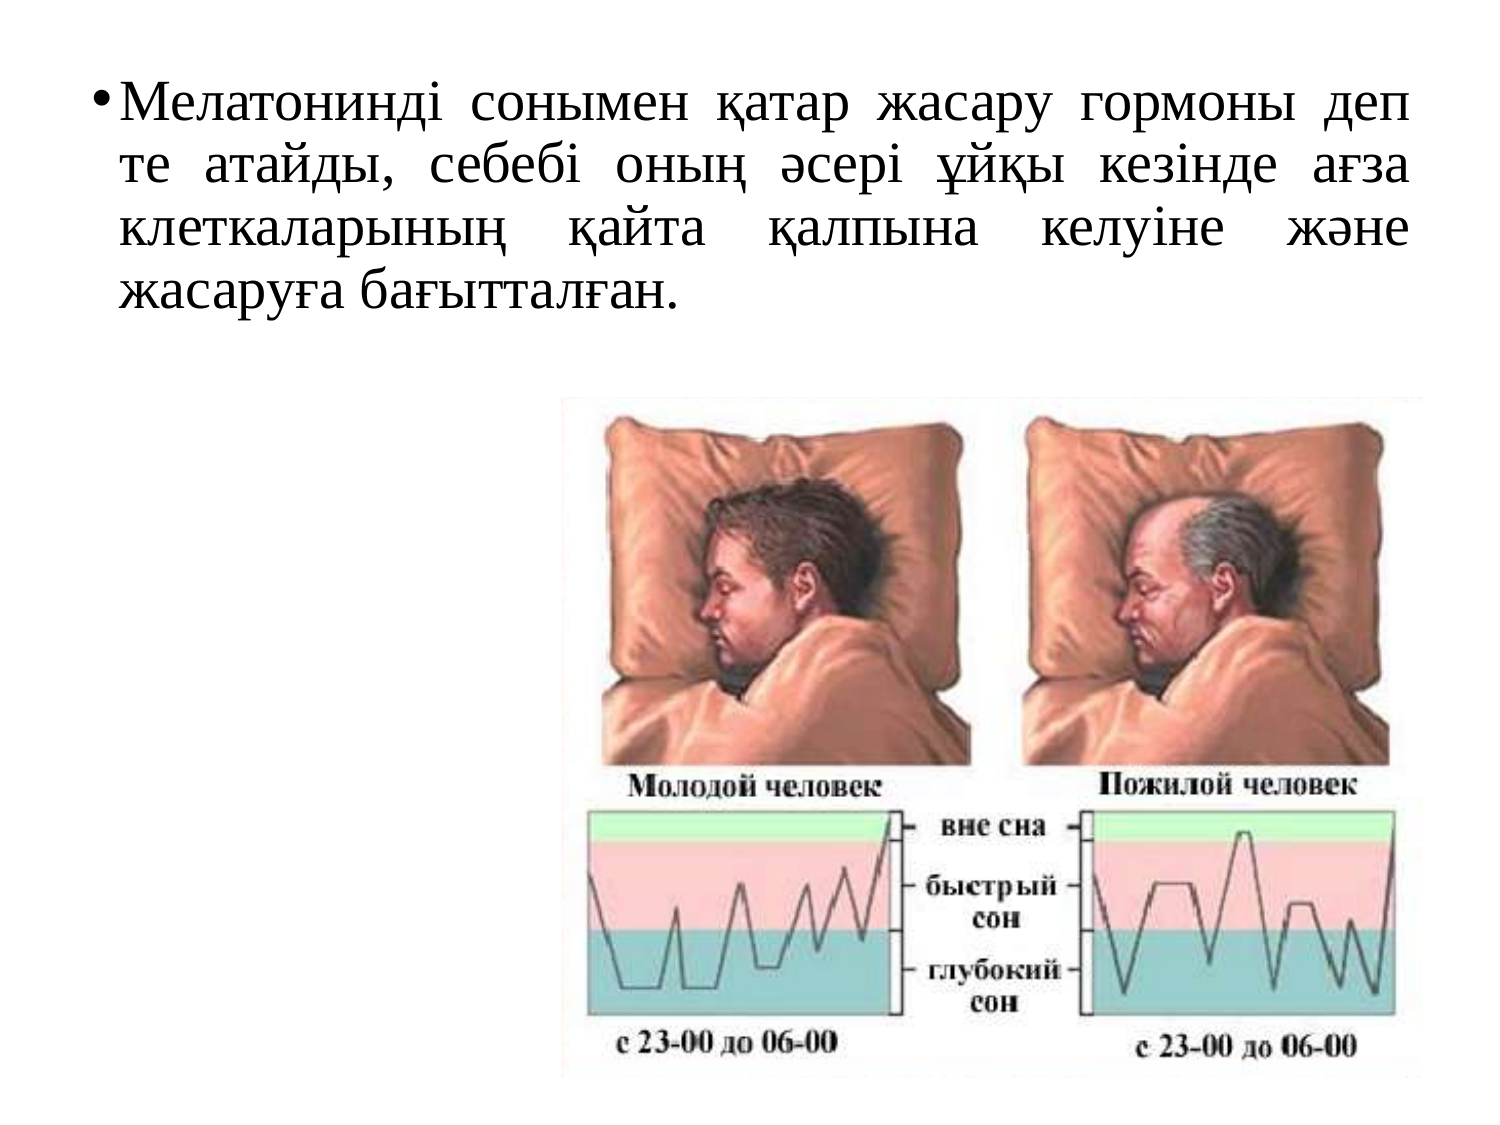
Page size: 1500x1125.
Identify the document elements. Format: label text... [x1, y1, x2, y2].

picture [560, 397, 1423, 1078]
list Мелатонинді сонымен қатар жасару гормоны деп те атайды, себебі оның әсері ұйқы кезінде ағза клеткаларының қайта қалпына келуіне және жасаруға бағытталған. [76, 62, 1427, 805]
